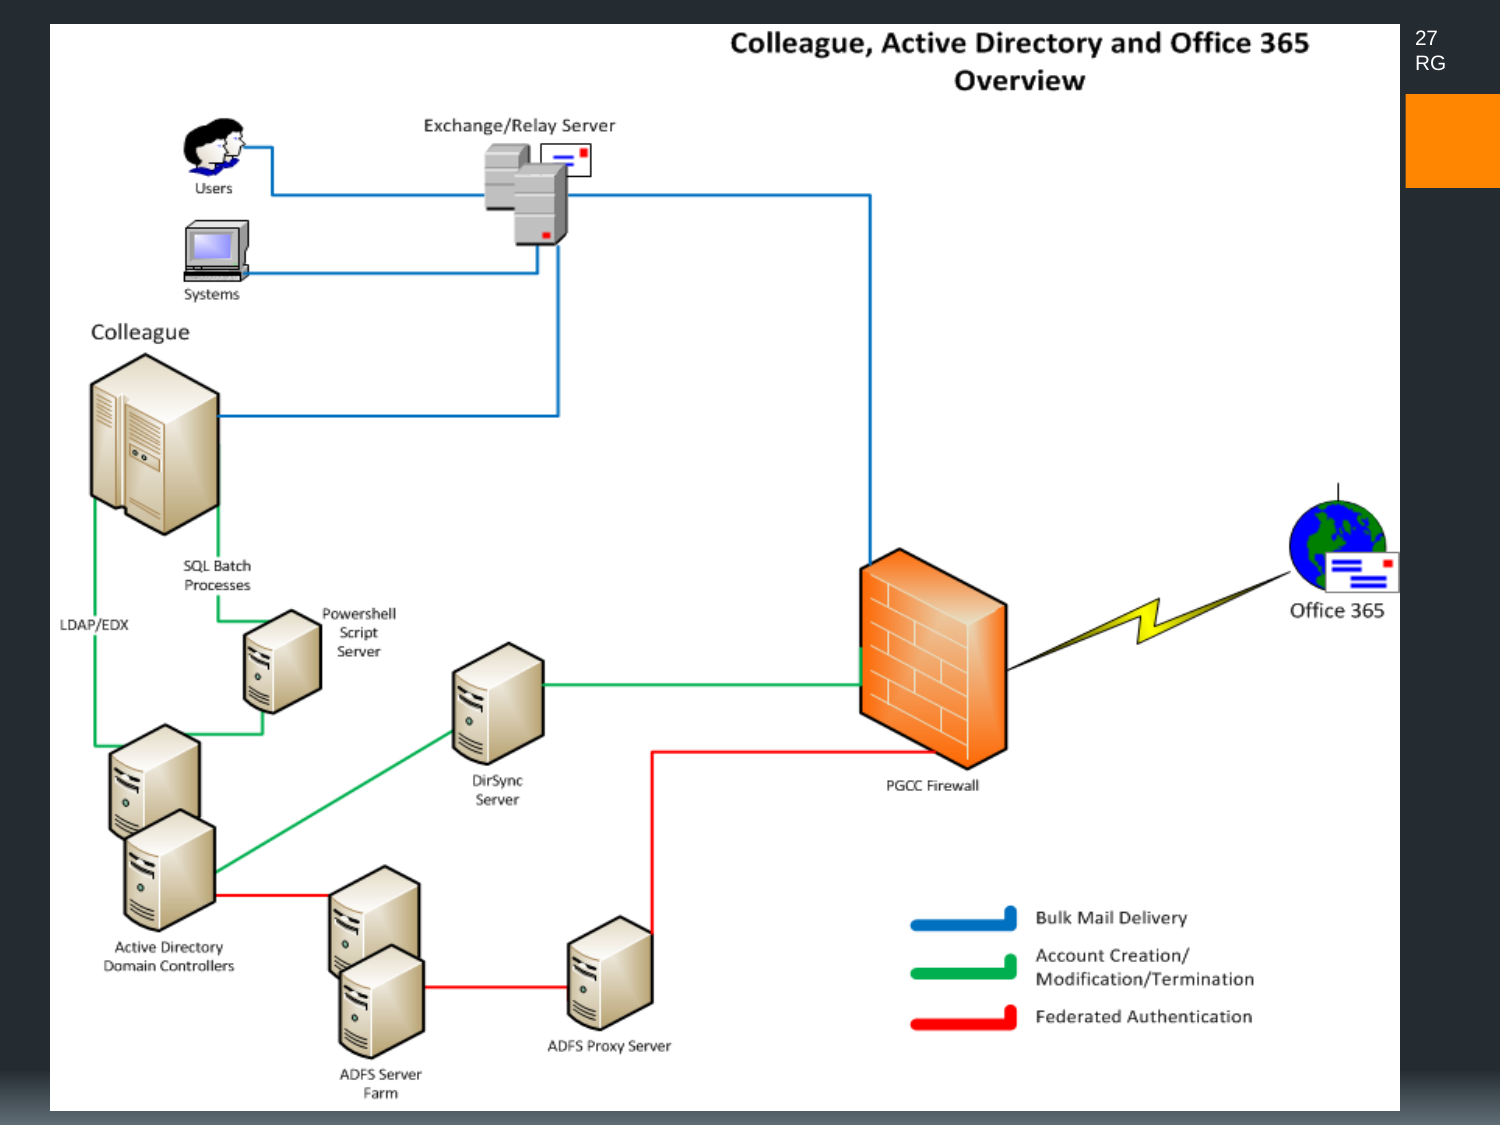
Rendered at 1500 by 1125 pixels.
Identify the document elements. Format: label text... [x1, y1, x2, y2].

picture [49, 24, 1401, 1112]
footer 27 RG [1401, 24, 1475, 100]
